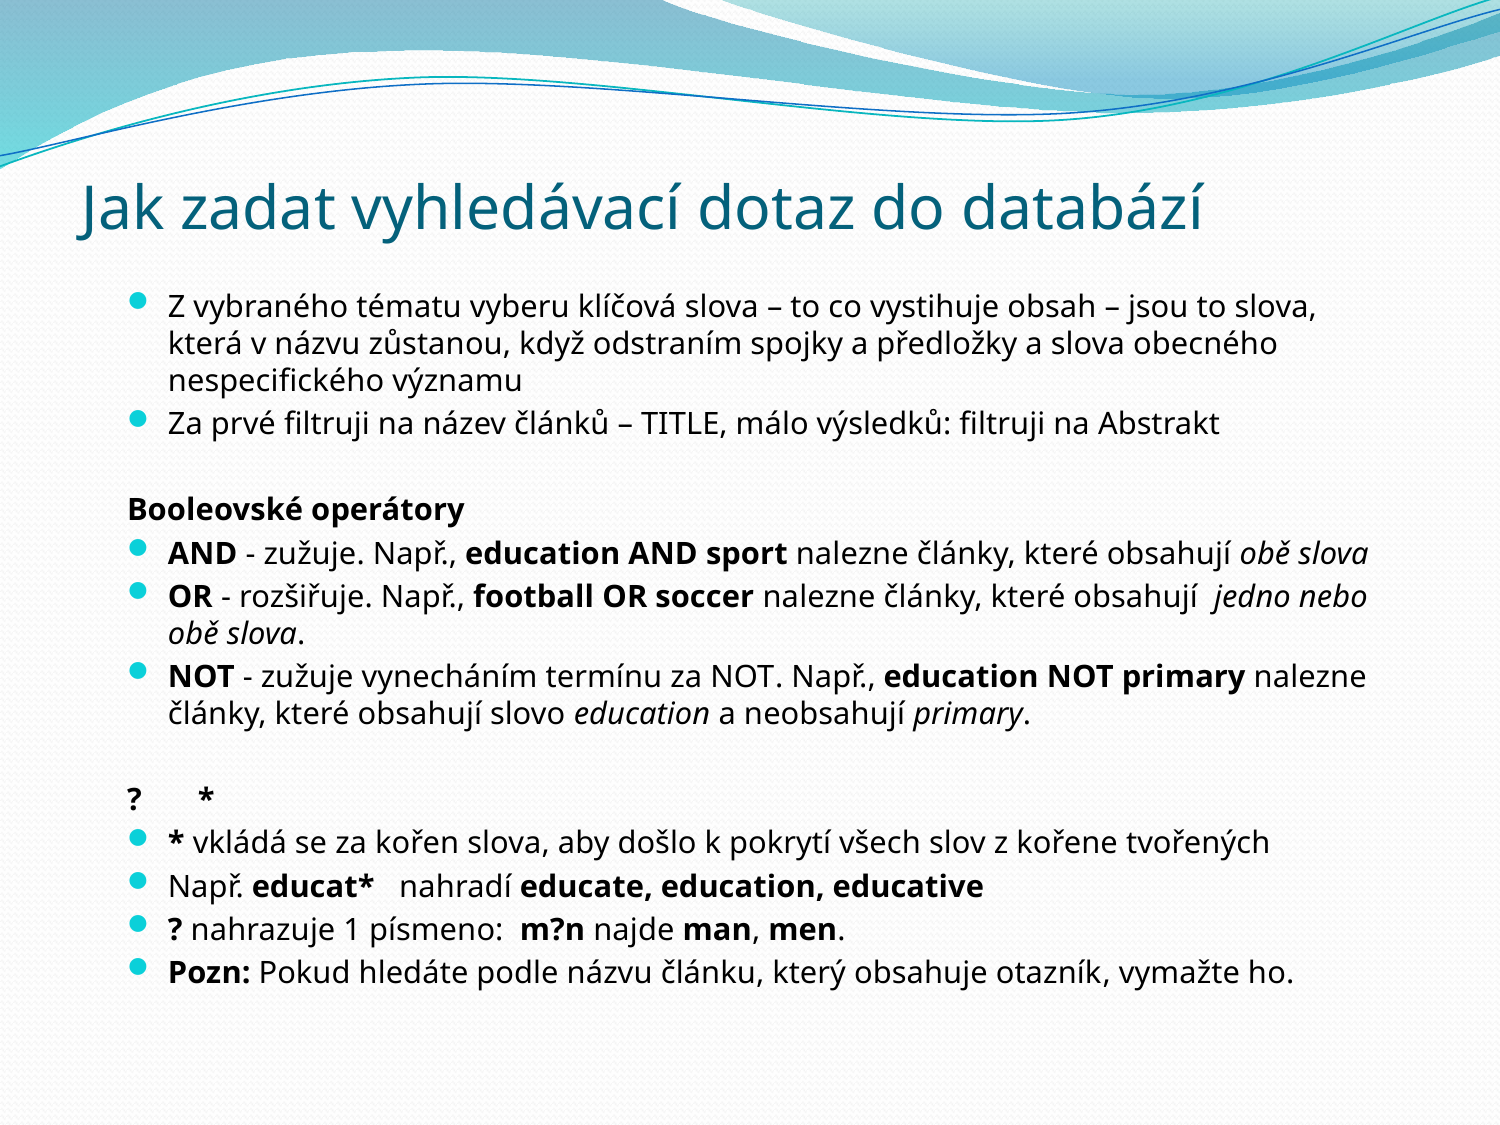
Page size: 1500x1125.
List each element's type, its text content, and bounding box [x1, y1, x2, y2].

title Jak zadat vyhledávací dotaz do databází [81, 113, 1419, 242]
list Z vybraného tématu vyberu klíčová slova – to co vystihuje obsah – jsou to slova, která v názvu zůstanou, když odstraním spojky a předložky a slova obecného nespecifického významu Za prvé filtruji na název článků – TITLE, málo výsledků: filtruji na Abstrakt Booleovské operátory AND - zužuje. Např., education AND sport nalezne články, které obsahují obě slova OR - rozšiřuje. Např., football OR soccer nalezne články, které obsahují jedno nebo obě slova. NOT - zužuje vynecháním termínu za NOT. Např., education NOT primary nalezne články, které obsahují slovo education a neobsahují primary. ? * * vkládá se za kořen slova, aby došlo k pokrytí všech slov z kořene tvořených Např. educat* nahradí educate, education, educative ? nahrazuje 1 písmeno: m?n najde man, men. Pozn: Pokud hledáte podle názvu článku, který obsahuje otazník, vymažte ho. [111, 278, 1388, 1036]
